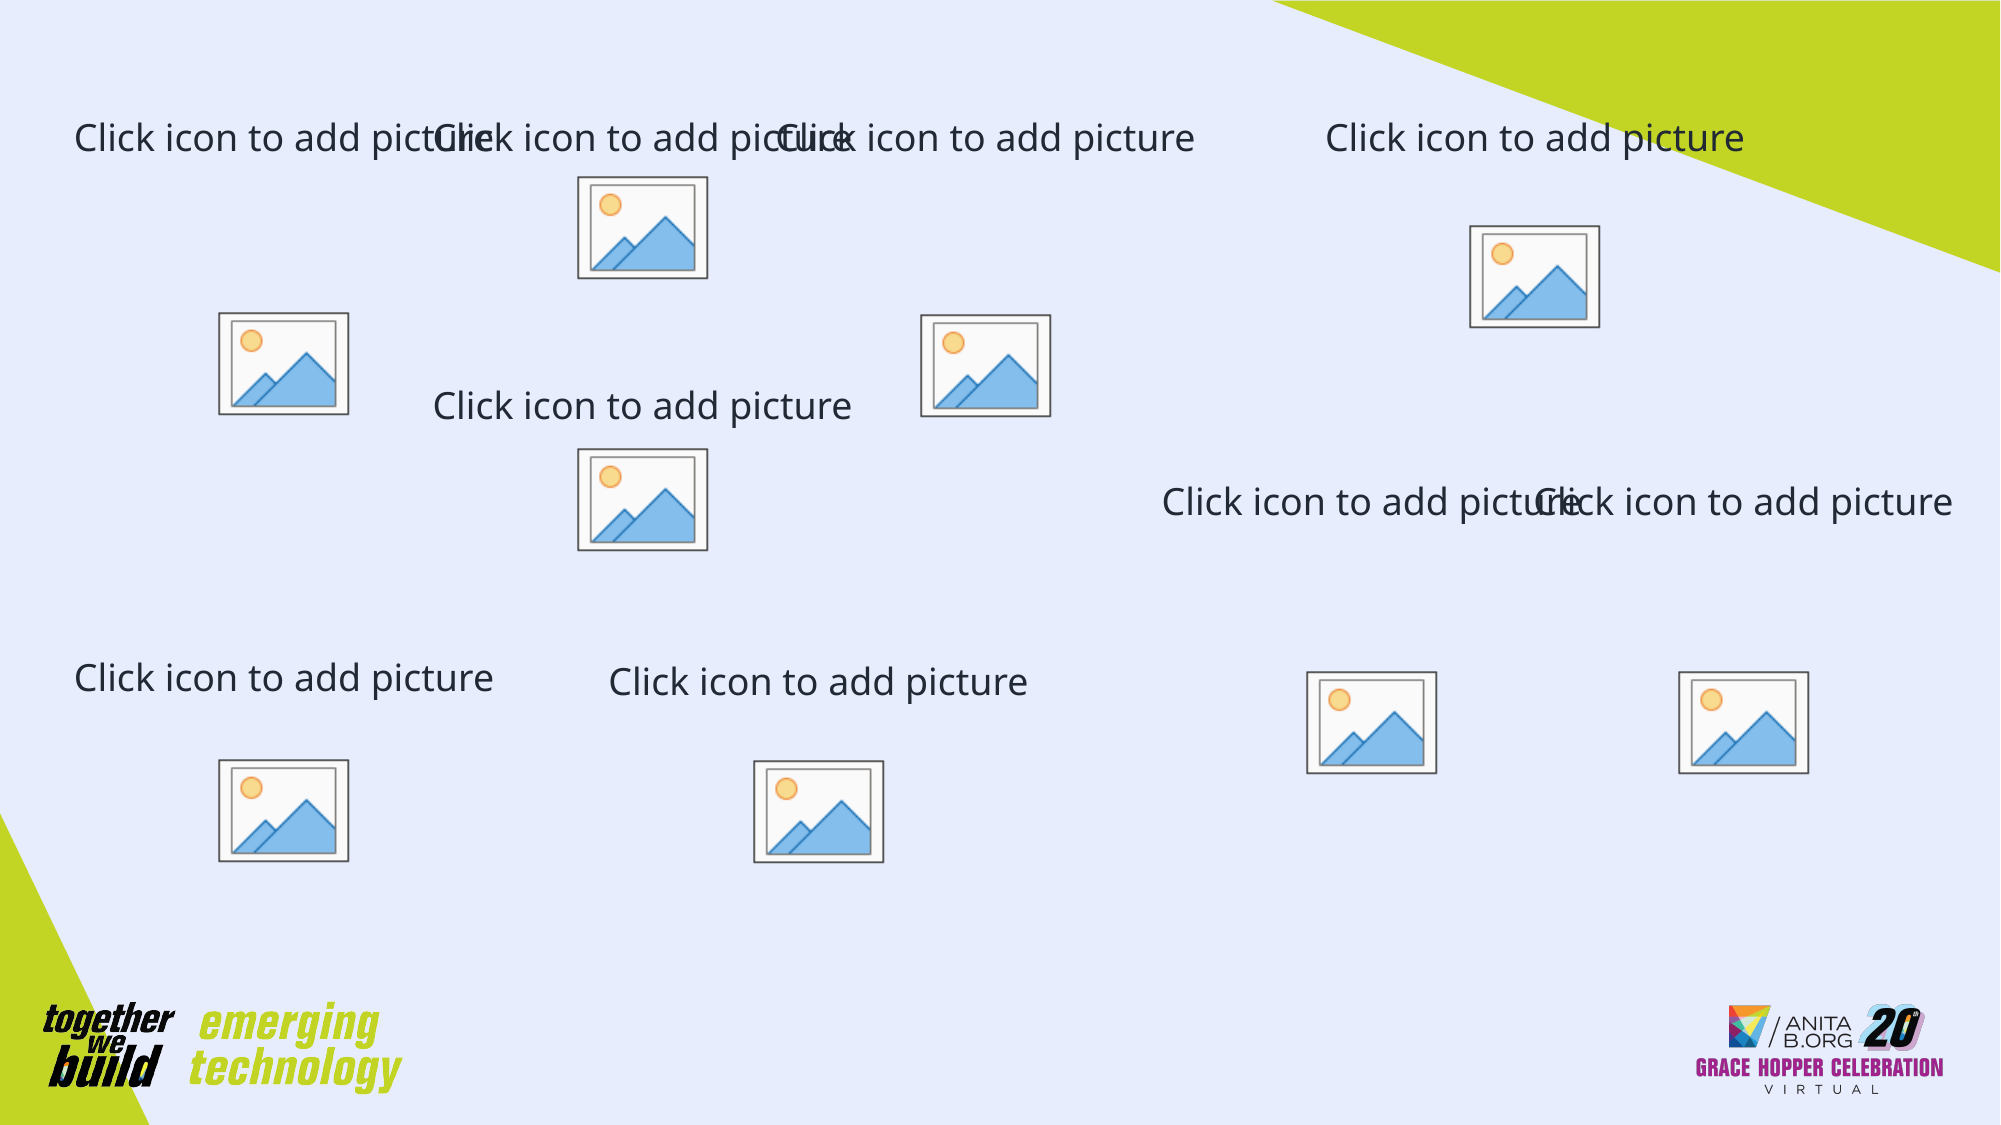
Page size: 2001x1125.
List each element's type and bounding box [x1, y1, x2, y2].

picture [1593, 470, 1894, 975]
picture [1687, 998, 1952, 1105]
picture [1176, 470, 1567, 975]
picture [489, 374, 797, 626]
picture [823, 106, 1149, 626]
picture [489, 106, 797, 350]
picture [489, 649, 1149, 975]
picture [36, 646, 463, 1125]
picture [1176, 106, 1894, 448]
picture [106, 106, 463, 623]
